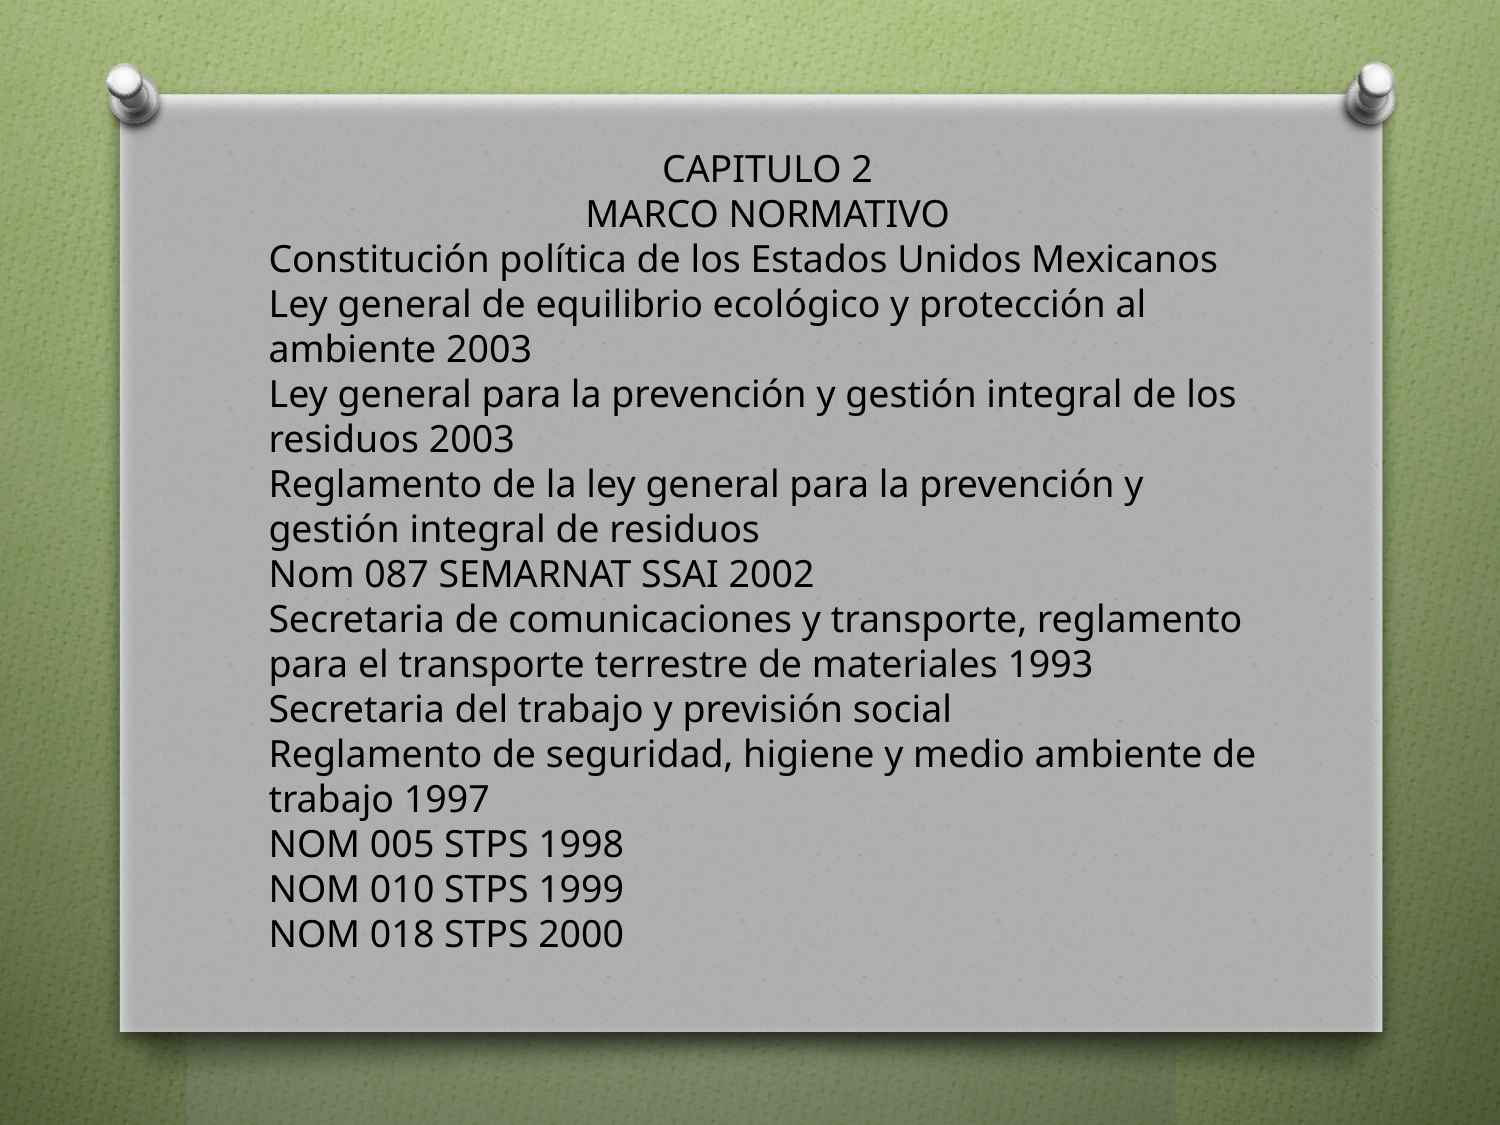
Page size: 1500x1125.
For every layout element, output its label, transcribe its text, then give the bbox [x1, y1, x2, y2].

picture [1317, 35, 1439, 156]
text_box CAPITULO 2 MARCO NORMATIVO Constitución política de los Estados Unidos Mexicanos Ley general de equilibrio ecológico y protección al ambiente 2003 Ley general para la prevención y gestión integral de los residuos 2003 Reglamento de la ley general para la prevención y gestión integral de residuos Nom 087 SEMARNAT SSAI 2002 Secretaria de comunicaciones y transporte, reglamento para el transporte terrestre de materiales 1993 Secretaria del trabajo y previsión social Reglamento de seguridad, higiene y medio ambiente de trabajo 1997 NOM 005 STPS 1998 NOM 010 STPS 1999 NOM 018 STPS 2000 [253, 137, 1282, 1007]
picture [75, 29, 198, 153]
